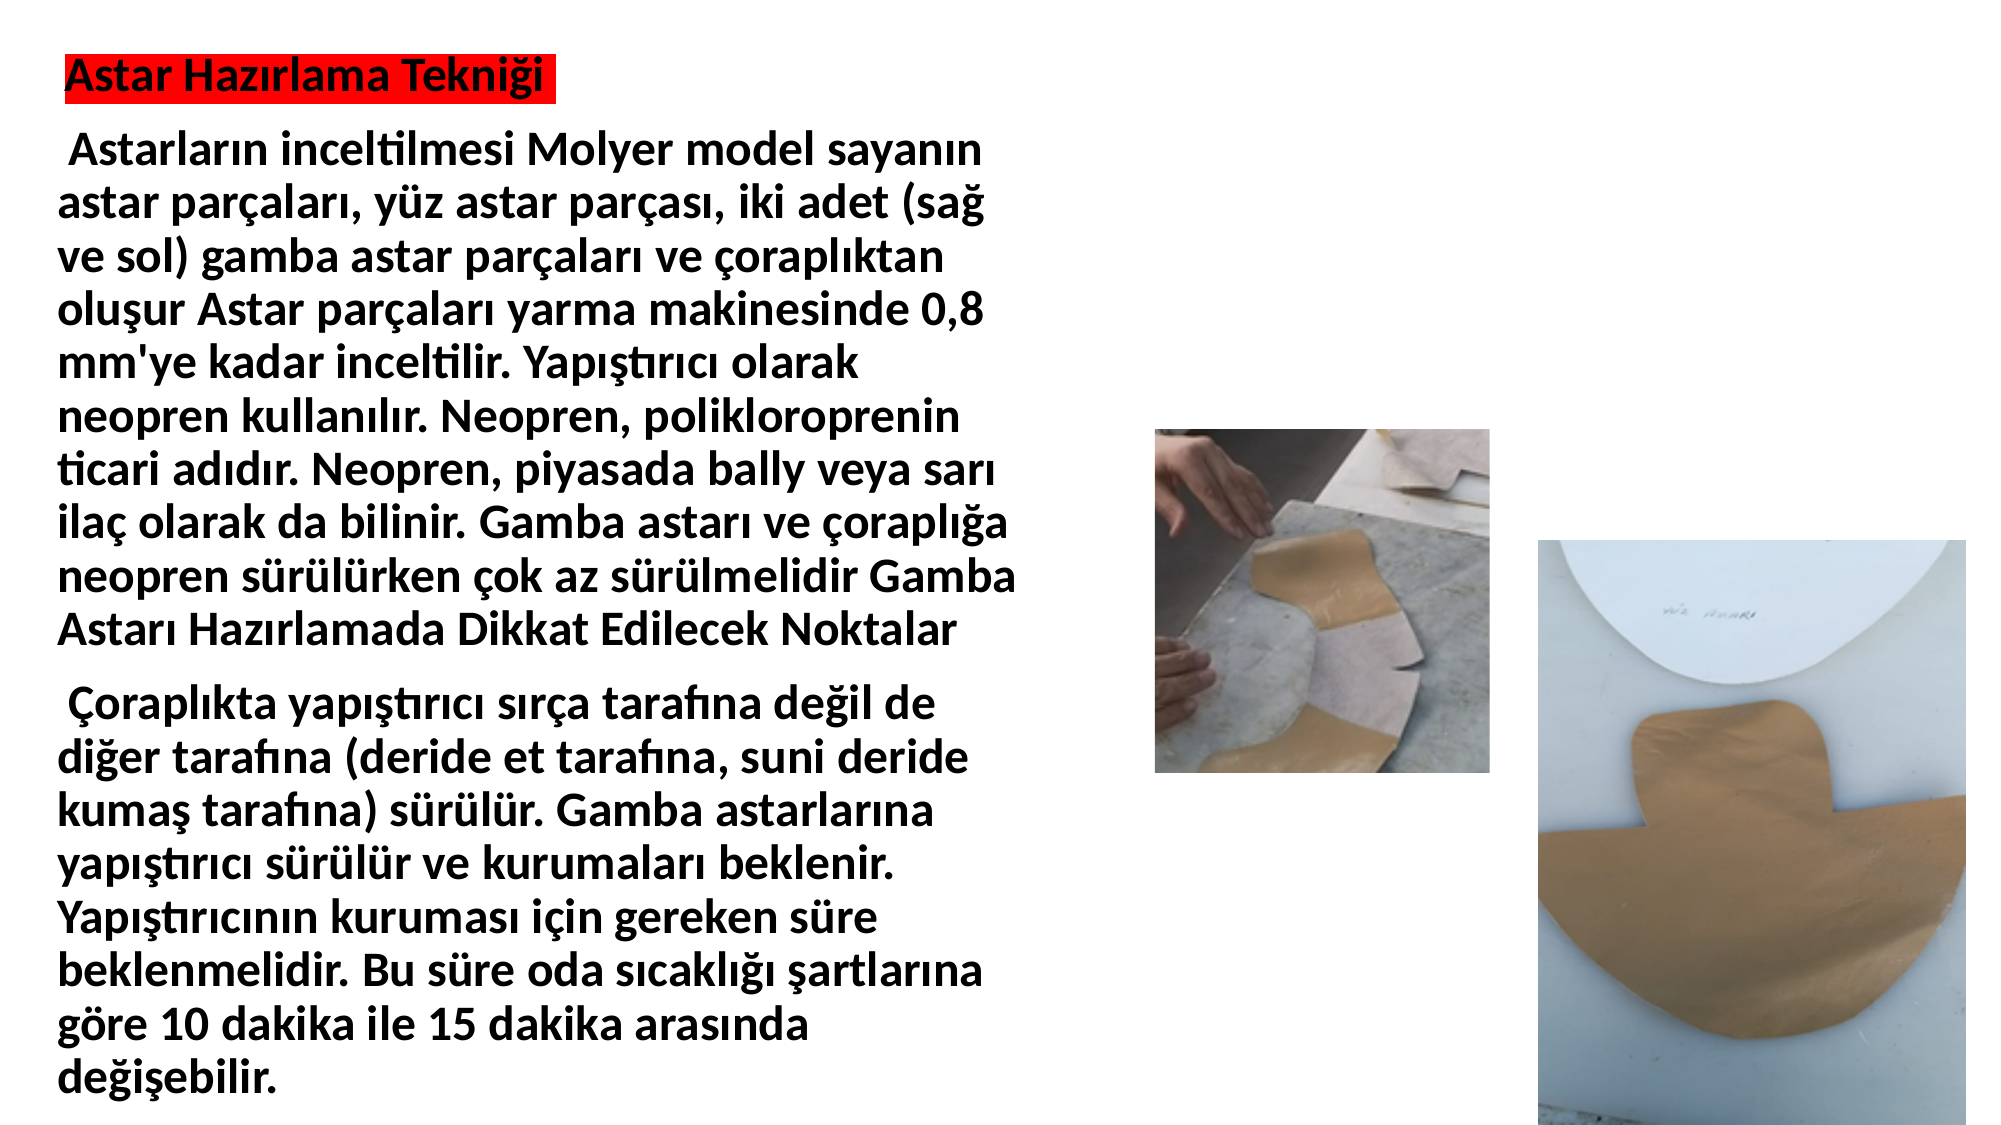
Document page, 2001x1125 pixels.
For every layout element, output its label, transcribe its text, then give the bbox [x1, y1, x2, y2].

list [1154, 429, 1490, 773]
list Astar Hazırlama Tekniği Astarların inceltilmesi Molyer model sayanın astar parçaları, yüz astar parçası, iki adet (sağ ve sol) gamba astar parçaları ve çoraplıktan oluşur Astar parçaları yarma makinesinde 0,8 mm'ye kadar inceltilir. Yapıştırıcı olarak neopren kullanılır. Neopren, polikloroprenin ticari adıdır. Neopren, piyasada bally veya sarı ilaç olarak da bilinir. Gamba astarı ve çoraplığa neopren sürülürken çok az sürülmelidir Gamba Astarı Hazırlamada Dikkat Edilecek Noktalar Çoraplıkta yapıştırıcı sırça tarafına değil de diğer tarafına (deride et tarafına, suni deride kumaş tarafına) sürülür. Gamba astarlarına yapıştırıcı sürülür ve kurumaları beklenir. Yapıştırıcının kuruması için gereken süre beklenmelidir. Bu süre oda sıcaklığı şartlarına göre 10 dakika ile 15 dakika arasında değişebilir. [42, 41, 1042, 1125]
picture [1538, 540, 1966, 1125]
